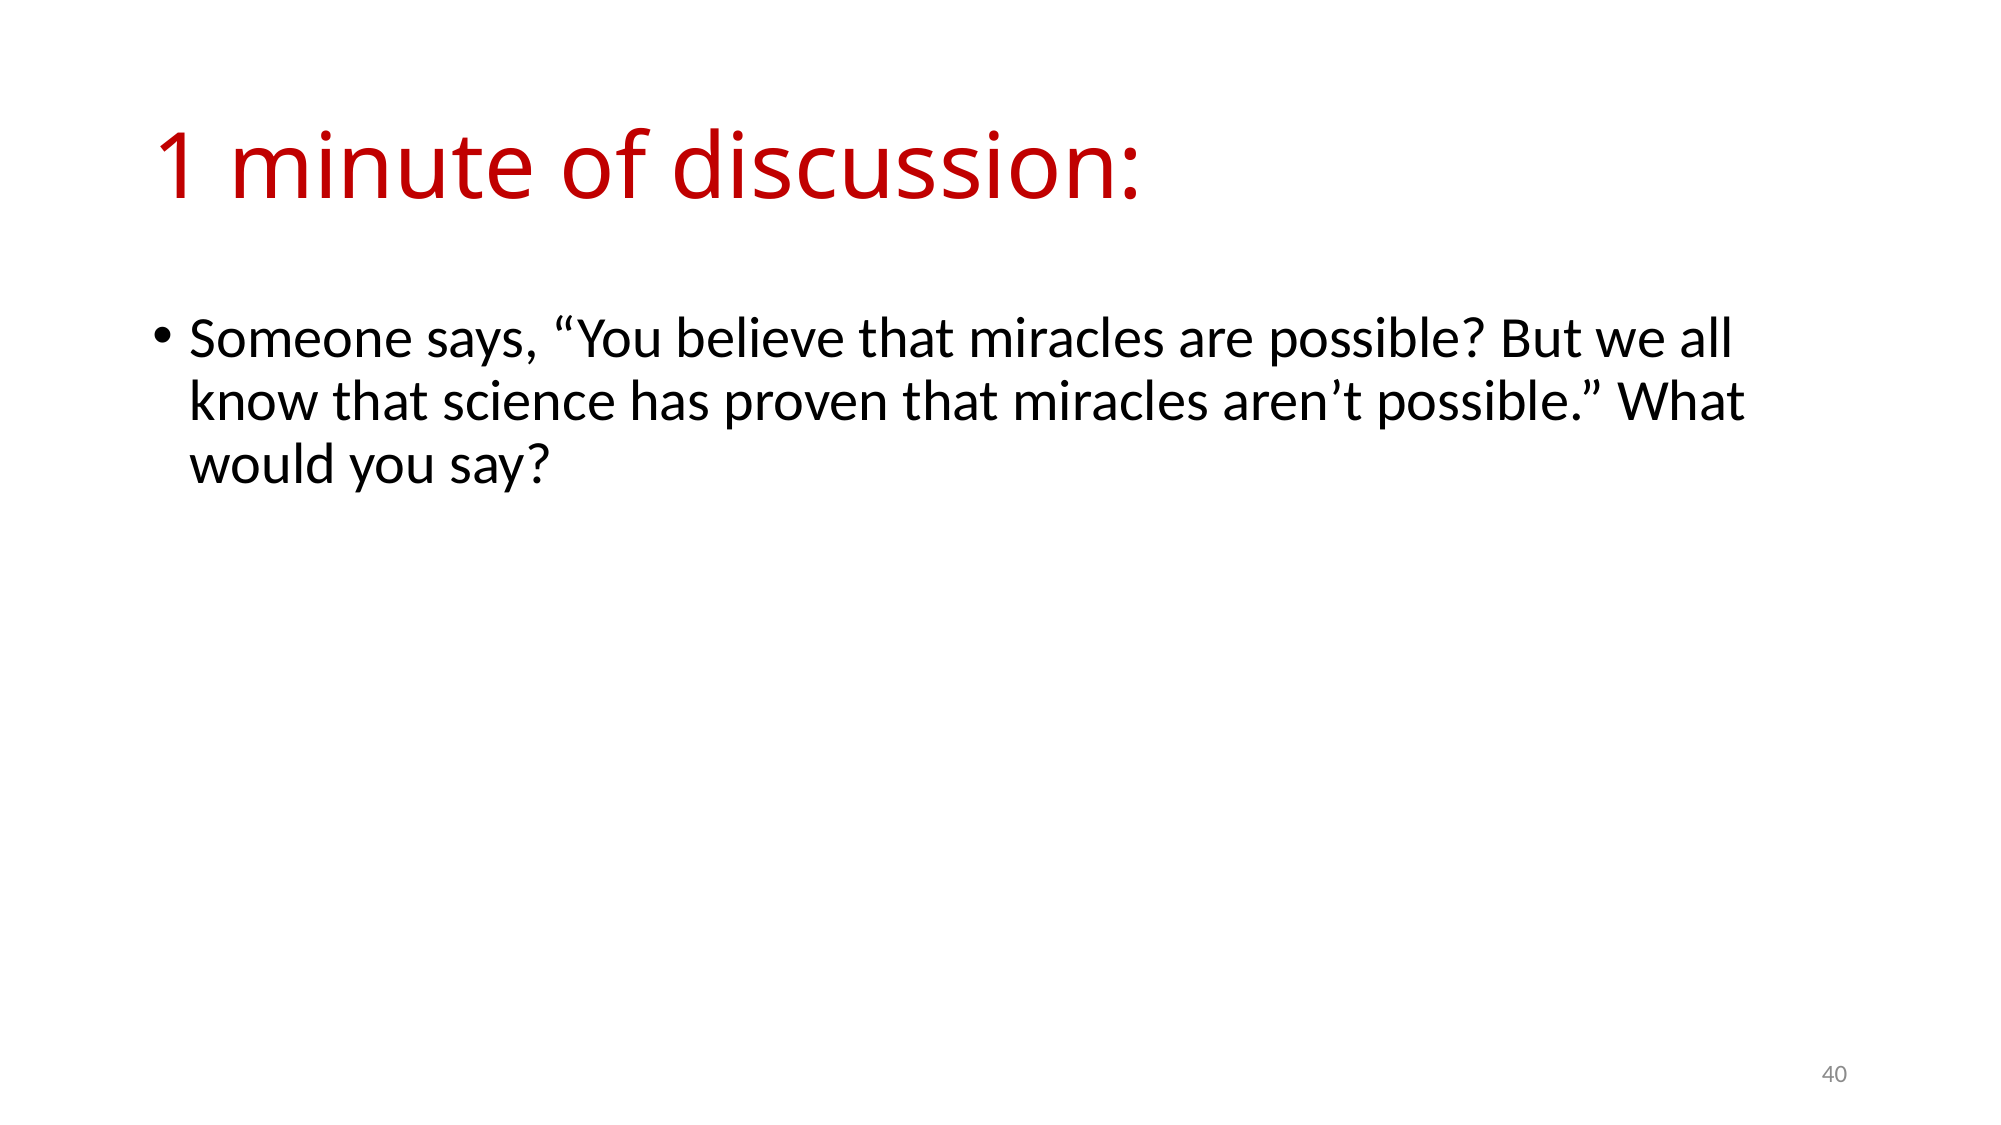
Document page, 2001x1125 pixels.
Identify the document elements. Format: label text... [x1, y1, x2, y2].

slide_number 40 [1412, 1042, 1863, 1103]
list Someone says, “You believe that miracles are possible? But we all know that science has proven that miracles aren’t possible.” What would you say? [137, 299, 1863, 1014]
title 1 minute of discussion: [137, 59, 1863, 278]
